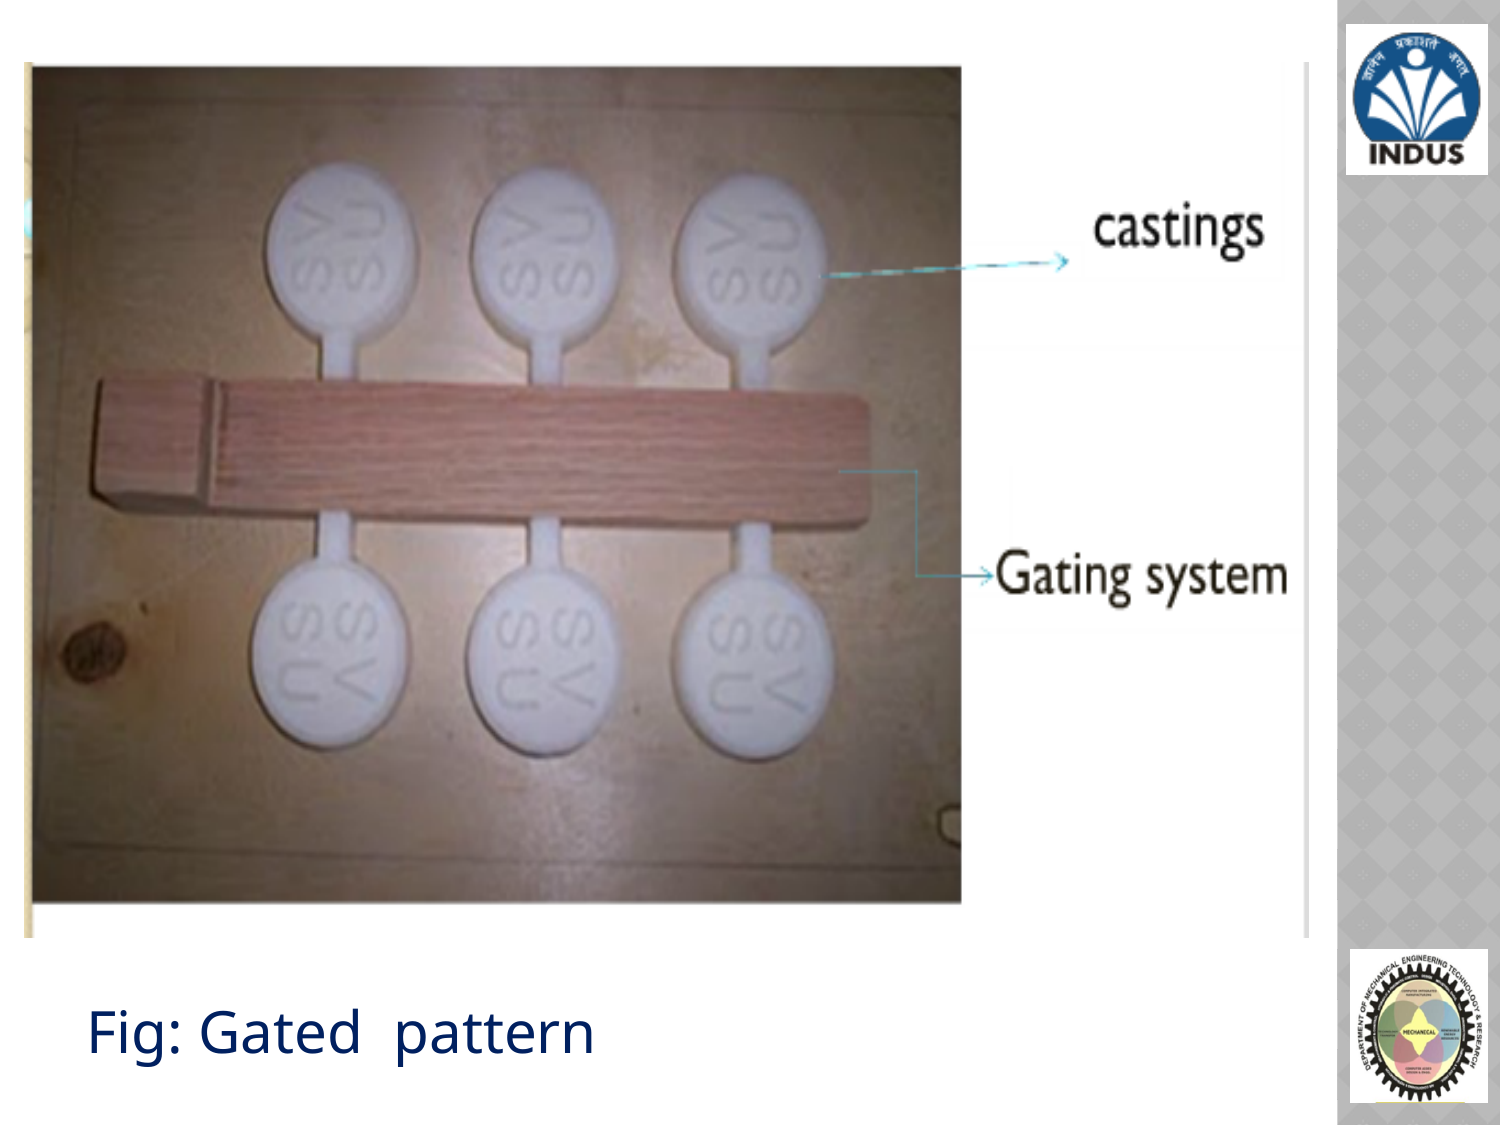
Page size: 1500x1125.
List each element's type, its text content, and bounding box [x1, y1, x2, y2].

picture [1349, 949, 1488, 1104]
text_box Fig: Gated pattern [71, 987, 702, 1073]
picture [1346, 24, 1488, 176]
picture [24, 62, 1310, 938]
